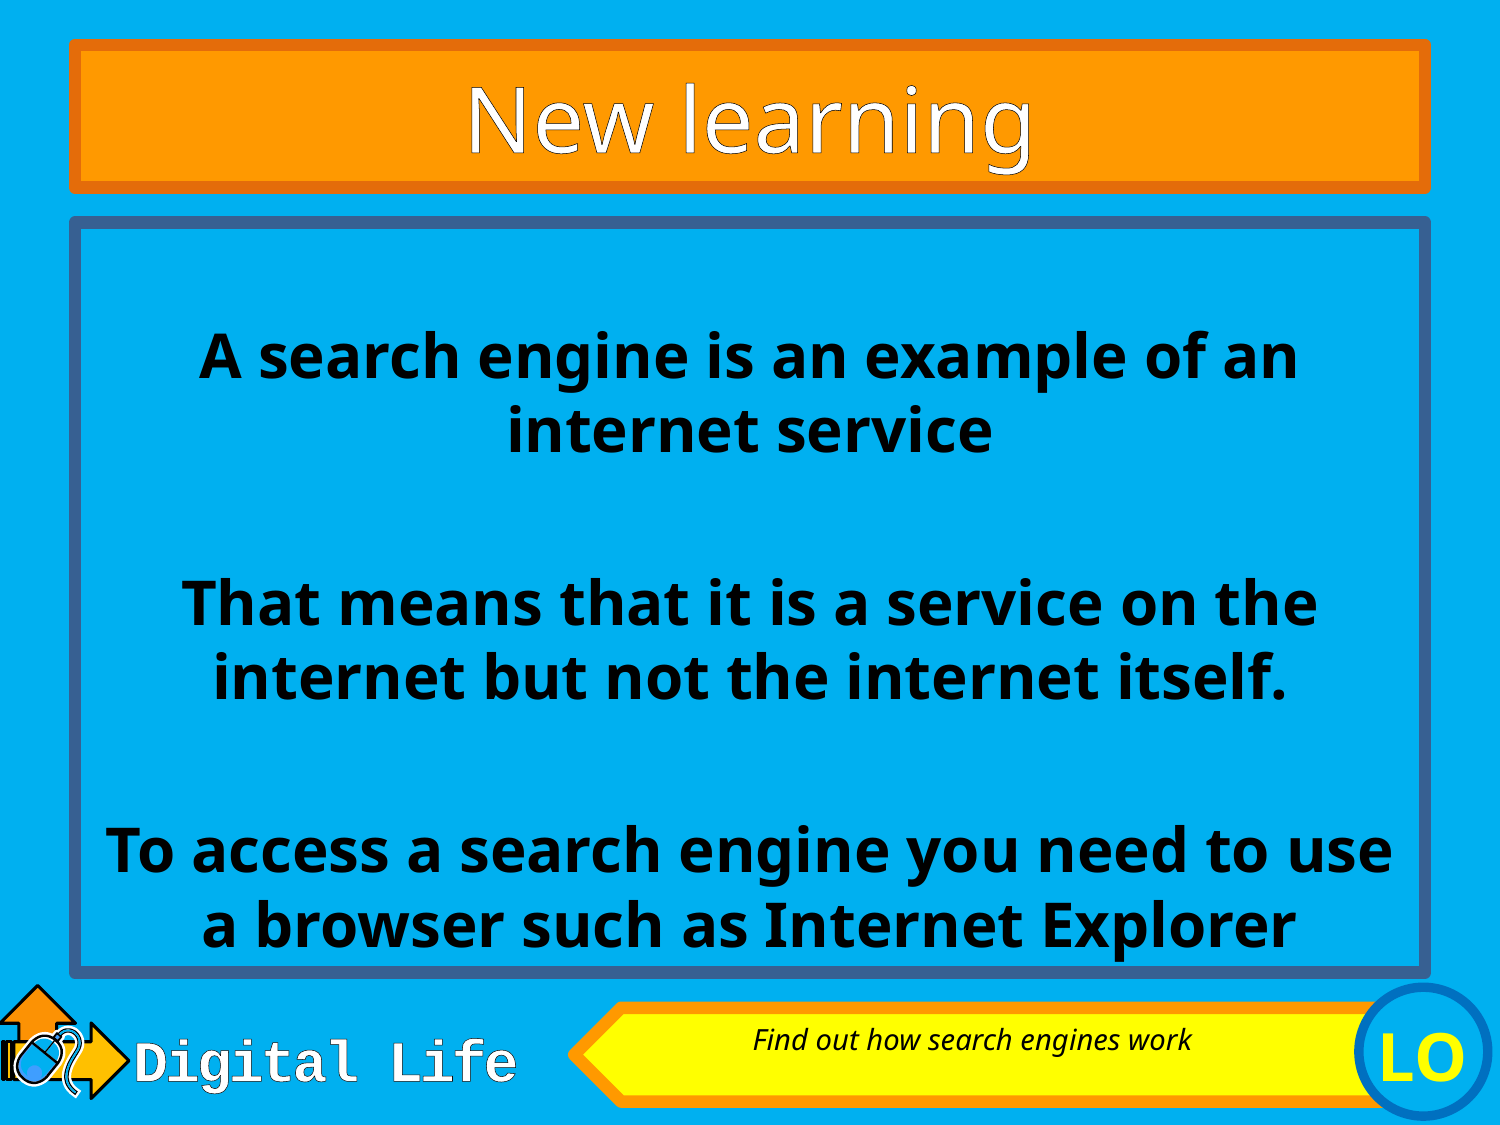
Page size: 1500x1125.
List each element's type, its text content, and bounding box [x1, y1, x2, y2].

list A search engine is an example of an internet service That means that it is a service on the internet but not the internet itself. To access a search engine you need to use a browser such as Internet Explorer [69, 216, 1431, 979]
list Find out how search engines work [580, 1008, 1366, 1102]
title New learning [69, 39, 1431, 194]
